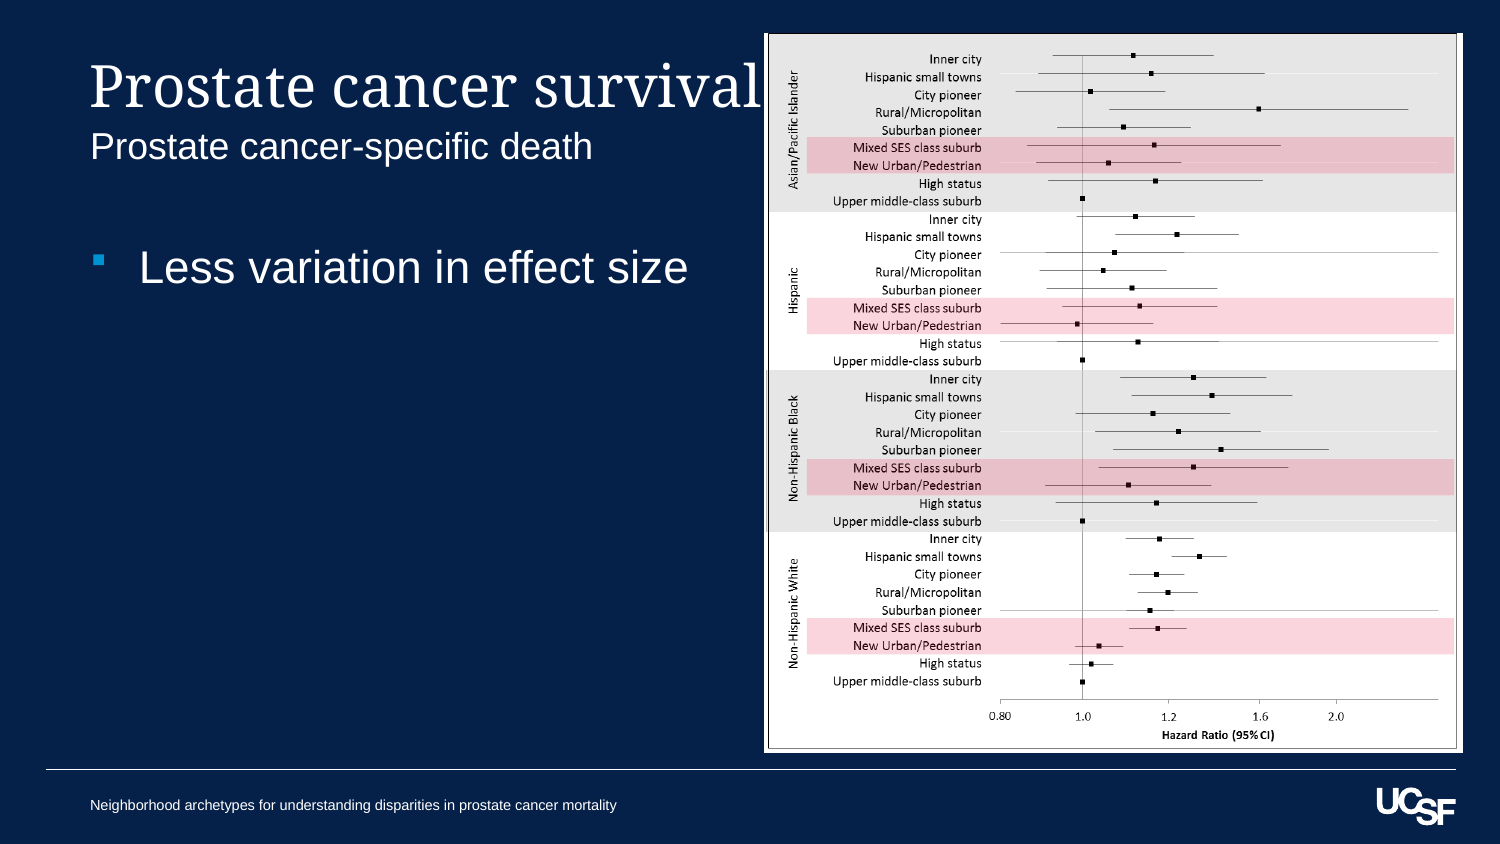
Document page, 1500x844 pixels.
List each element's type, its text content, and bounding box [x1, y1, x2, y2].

title Prostate cancer survival [74, 52, 758, 128]
picture [764, 33, 1464, 754]
list Less variation in effect size [75, 229, 731, 711]
footer Neighborhood archetypes for understanding disparities in prostate cancer mortality [89, 796, 798, 813]
list Prostate cancer-specific death [75, 114, 758, 173]
